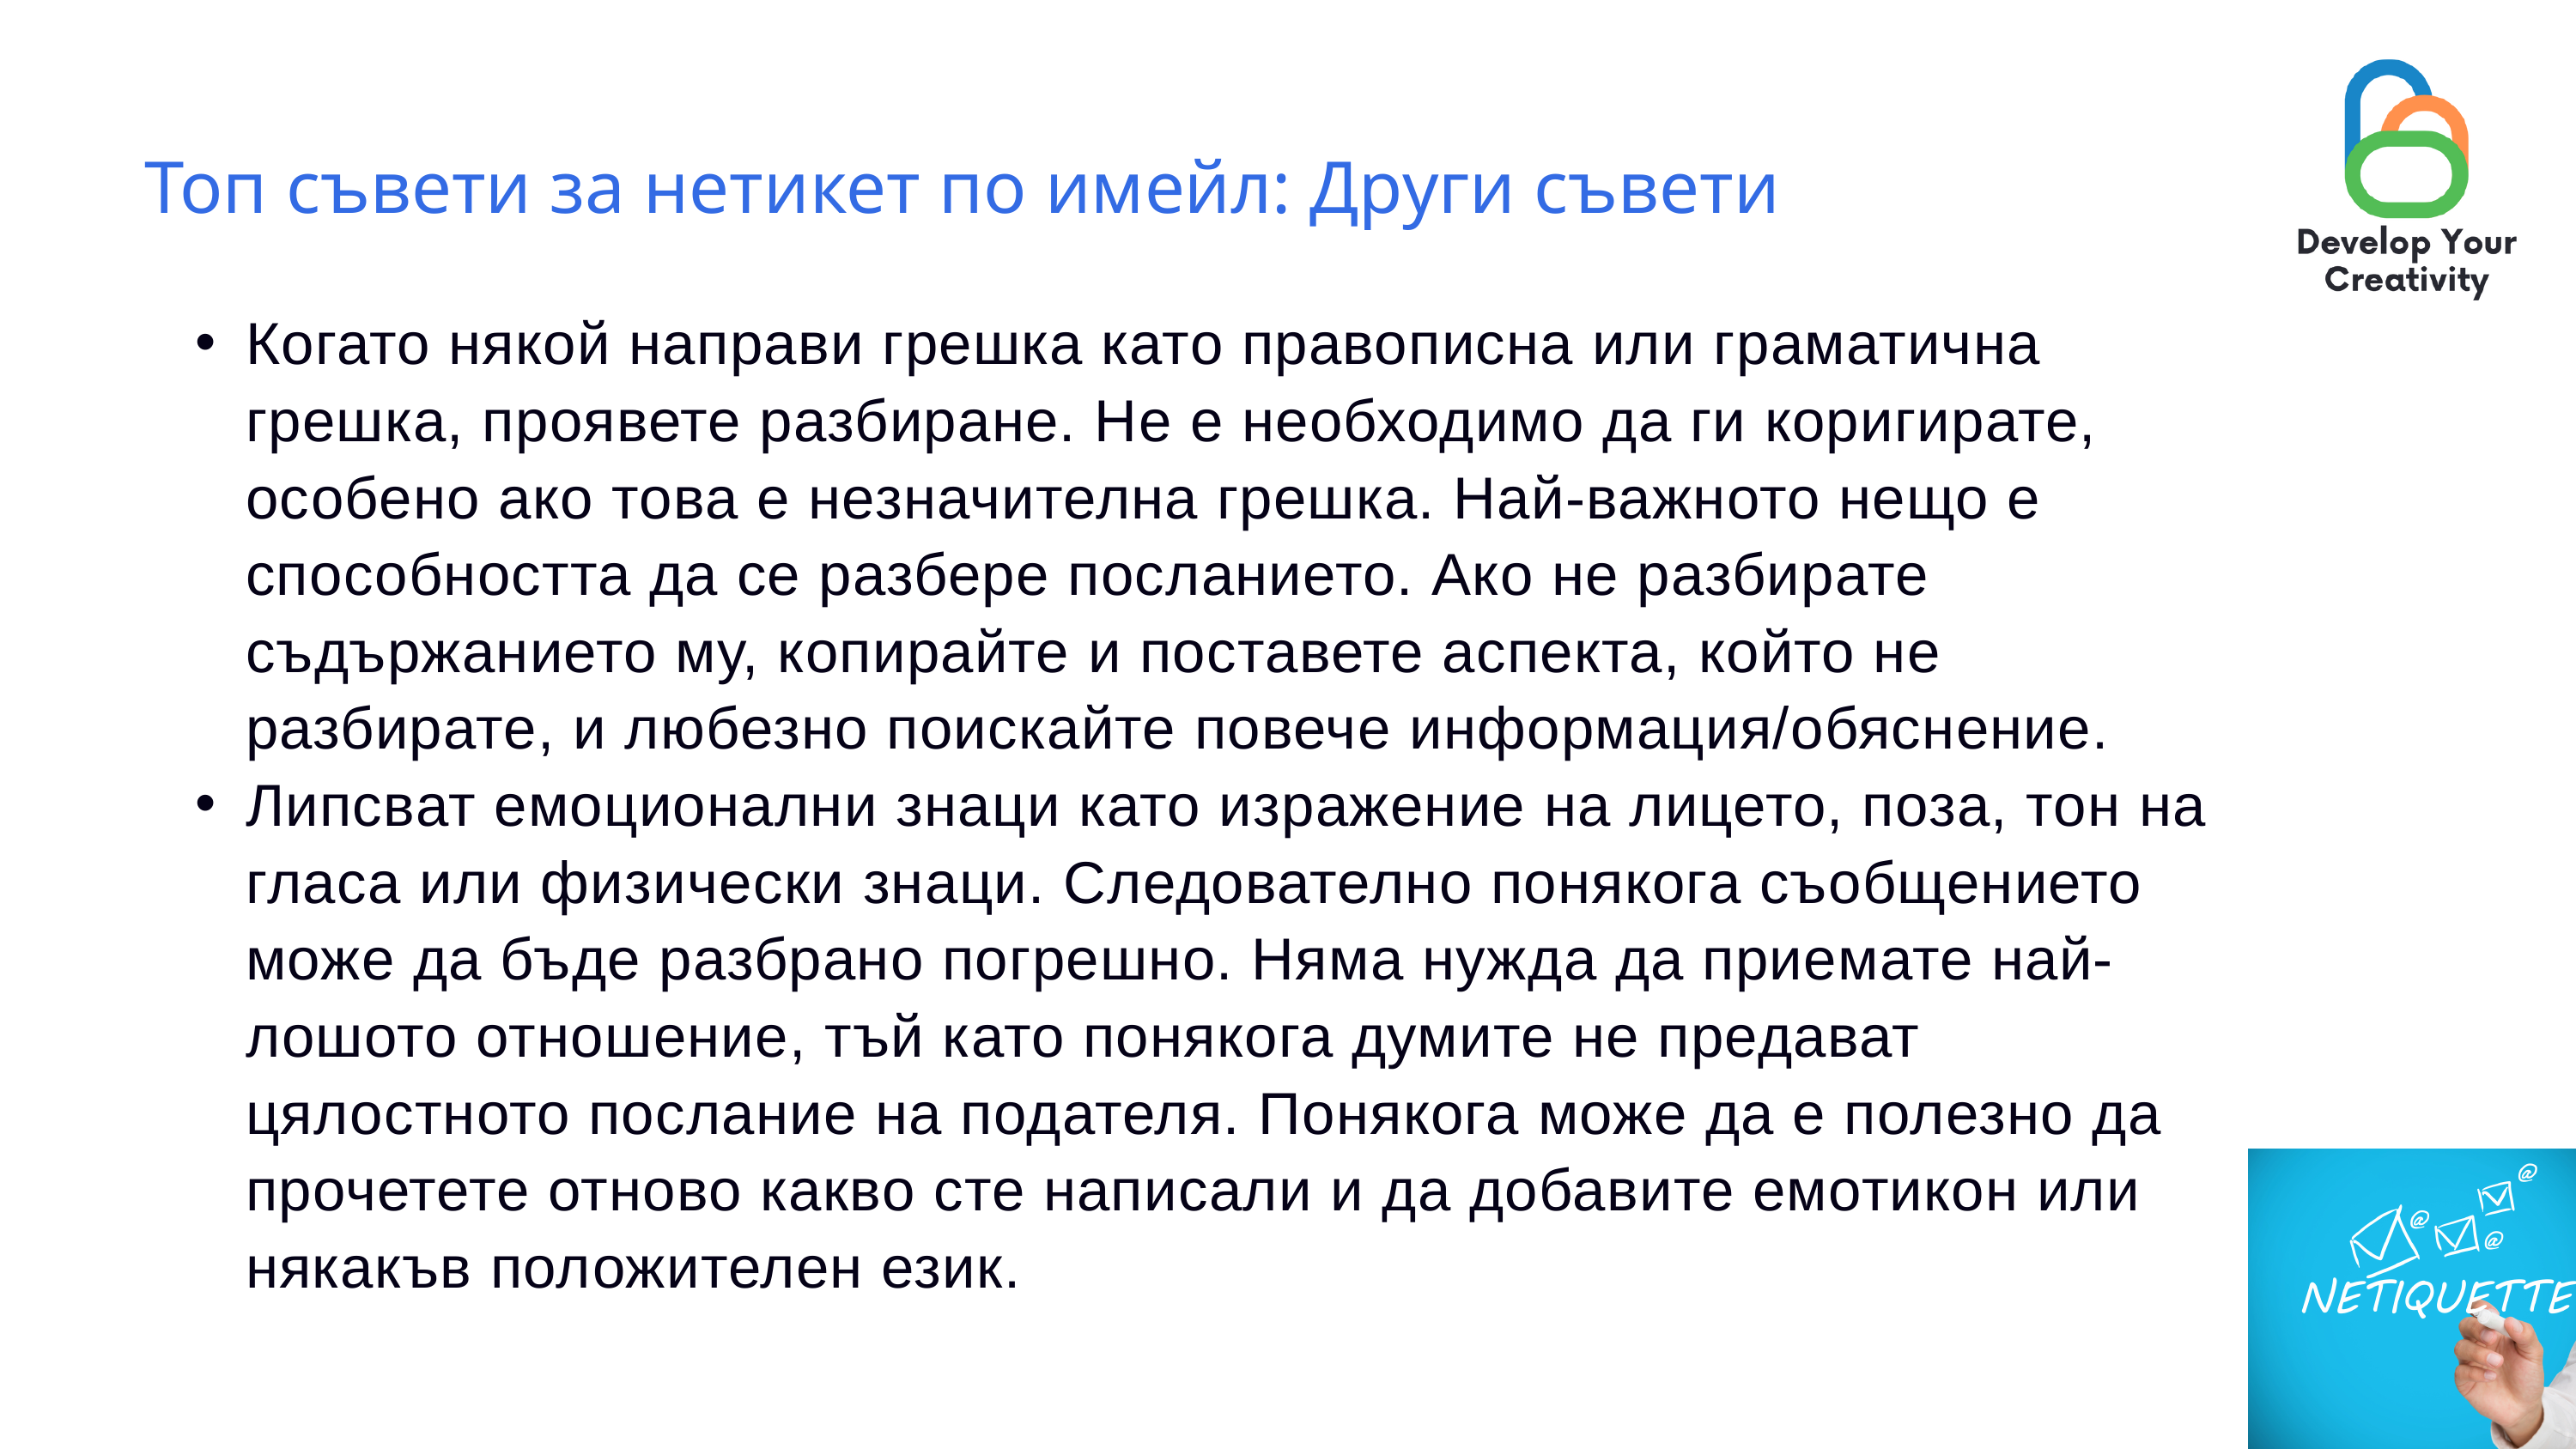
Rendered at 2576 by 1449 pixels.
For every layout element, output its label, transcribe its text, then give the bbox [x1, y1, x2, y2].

text_box Топ съвети за нетикет по имейл: Други съвети [144, 149, 2294, 306]
text_box [2248, 1149, 2576, 1449]
text_box [2178, 0, 2576, 397]
text_box Когато някой направи грешка като правописна или граматична грешка, проявете разбиране. Не е необходимо да ги коригирате, особено ако това е незначителна грешка. Най-важното нещо е способността да се разбере посланието. Ако не разбирате съдържанието му, копирайте и поставете аспекта, който не разбирате, и любезно поискайте повече информация/обяснение. Липсват емоционални знаци като изражение на лицето, поза, тон на гласа или физически знаци. Следователно понякога съобщението може да бъде разбрано погрешно. Няма нужда да приемате най-лошото отношение, тъй като понякога думите не предават цялостното послание на подателя. Понякога може да е полезно да прочетете отново какво сте написали и да добавите емотикон или някакъв положителен език. [144, 306, 2232, 1449]
